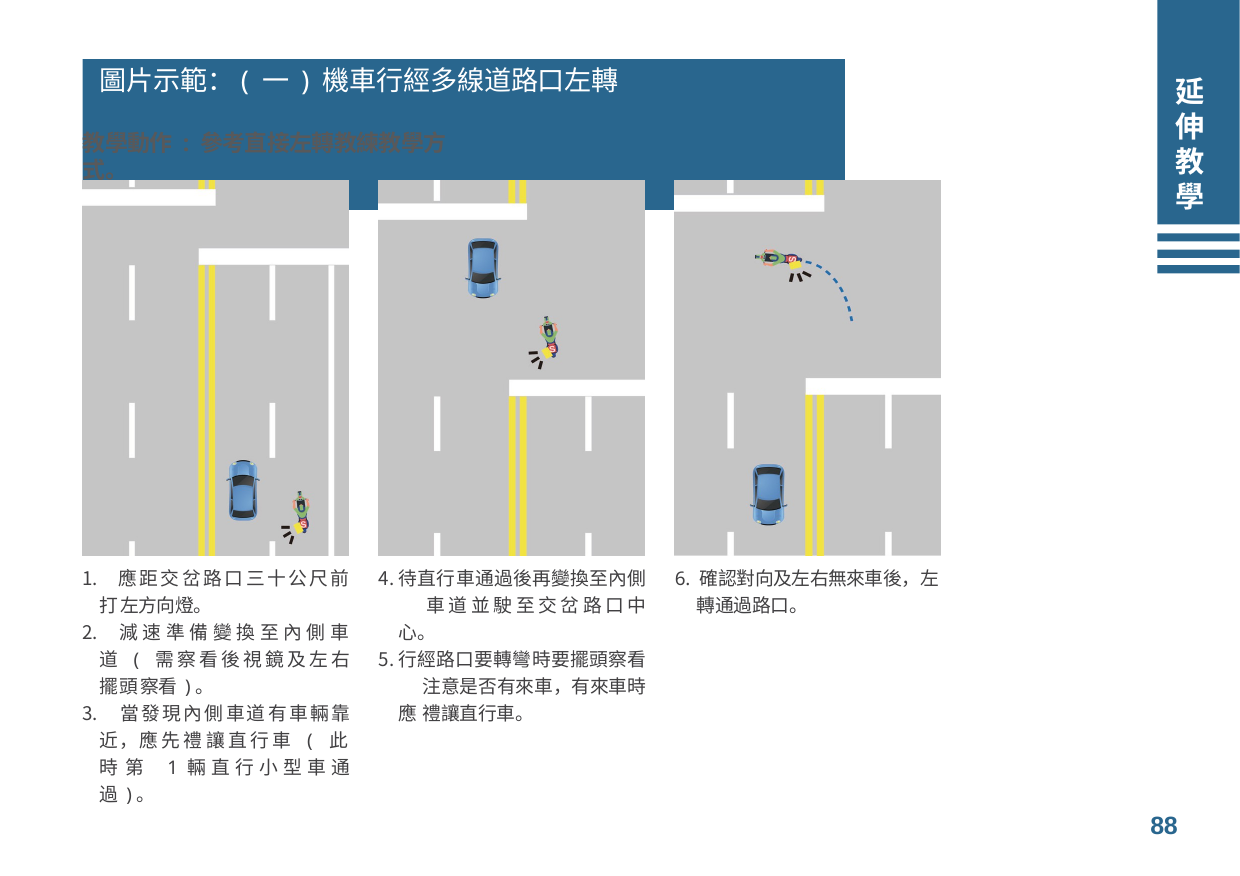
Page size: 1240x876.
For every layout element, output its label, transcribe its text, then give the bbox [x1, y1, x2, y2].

text_box 延伸教學 [1172, 71, 1207, 214]
text_box 88 [1148, 807, 1181, 840]
text_box 應距交岔路口三十公尺前打左方向燈。 減速準備變換至內側車道 ( 需察看後視鏡及左右擺頭察看 )。 當發現內側車道有車輛靠近，應先禮讓直行車 ( 此時第 1輛直行小型車通過 )。 [80, 560, 354, 806]
picture [378, 179, 645, 556]
text_box [1157, 0, 1240, 225]
text_box 教學動作 : 參考直接左轉教練教學方式。 [80, 126, 484, 184]
text_box [1157, 265, 1240, 274]
text_box [1157, 233, 1240, 242]
text_box 待直行車通過後再變換至內側 車道並駛至交岔路口中心。 行經路口要轉彎時要擺頭察看 注意是否有來車，有來車時應 禮讓直行車。 [376, 560, 648, 725]
title 圖片示範：( 一 ) 機車行經多線道路口左轉 [82, 59, 845, 210]
picture [674, 179, 941, 556]
picture [82, 179, 349, 556]
text_box 6. 確認對向及左右無來車後，左轉通過路口。 [672, 561, 943, 617]
text_box [1157, 249, 1240, 258]
